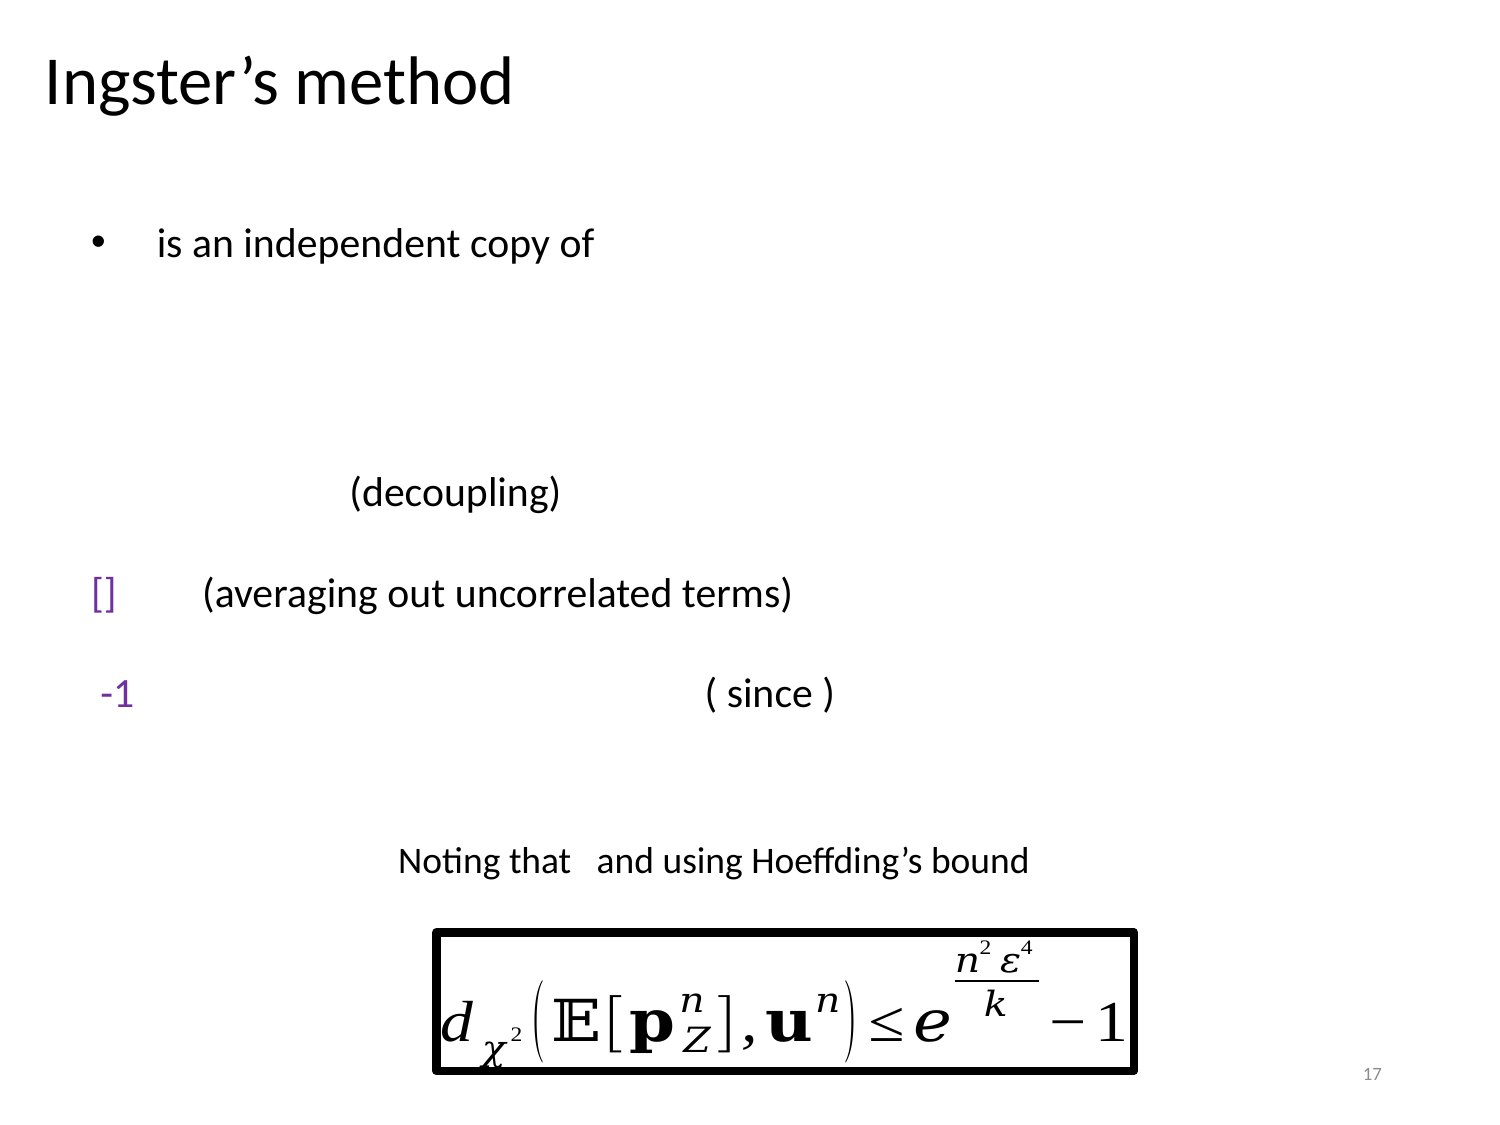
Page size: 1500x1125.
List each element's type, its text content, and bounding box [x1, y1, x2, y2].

title Ingster’s method [29, 7, 1468, 159]
slide_number 17 [1059, 1042, 1397, 1103]
